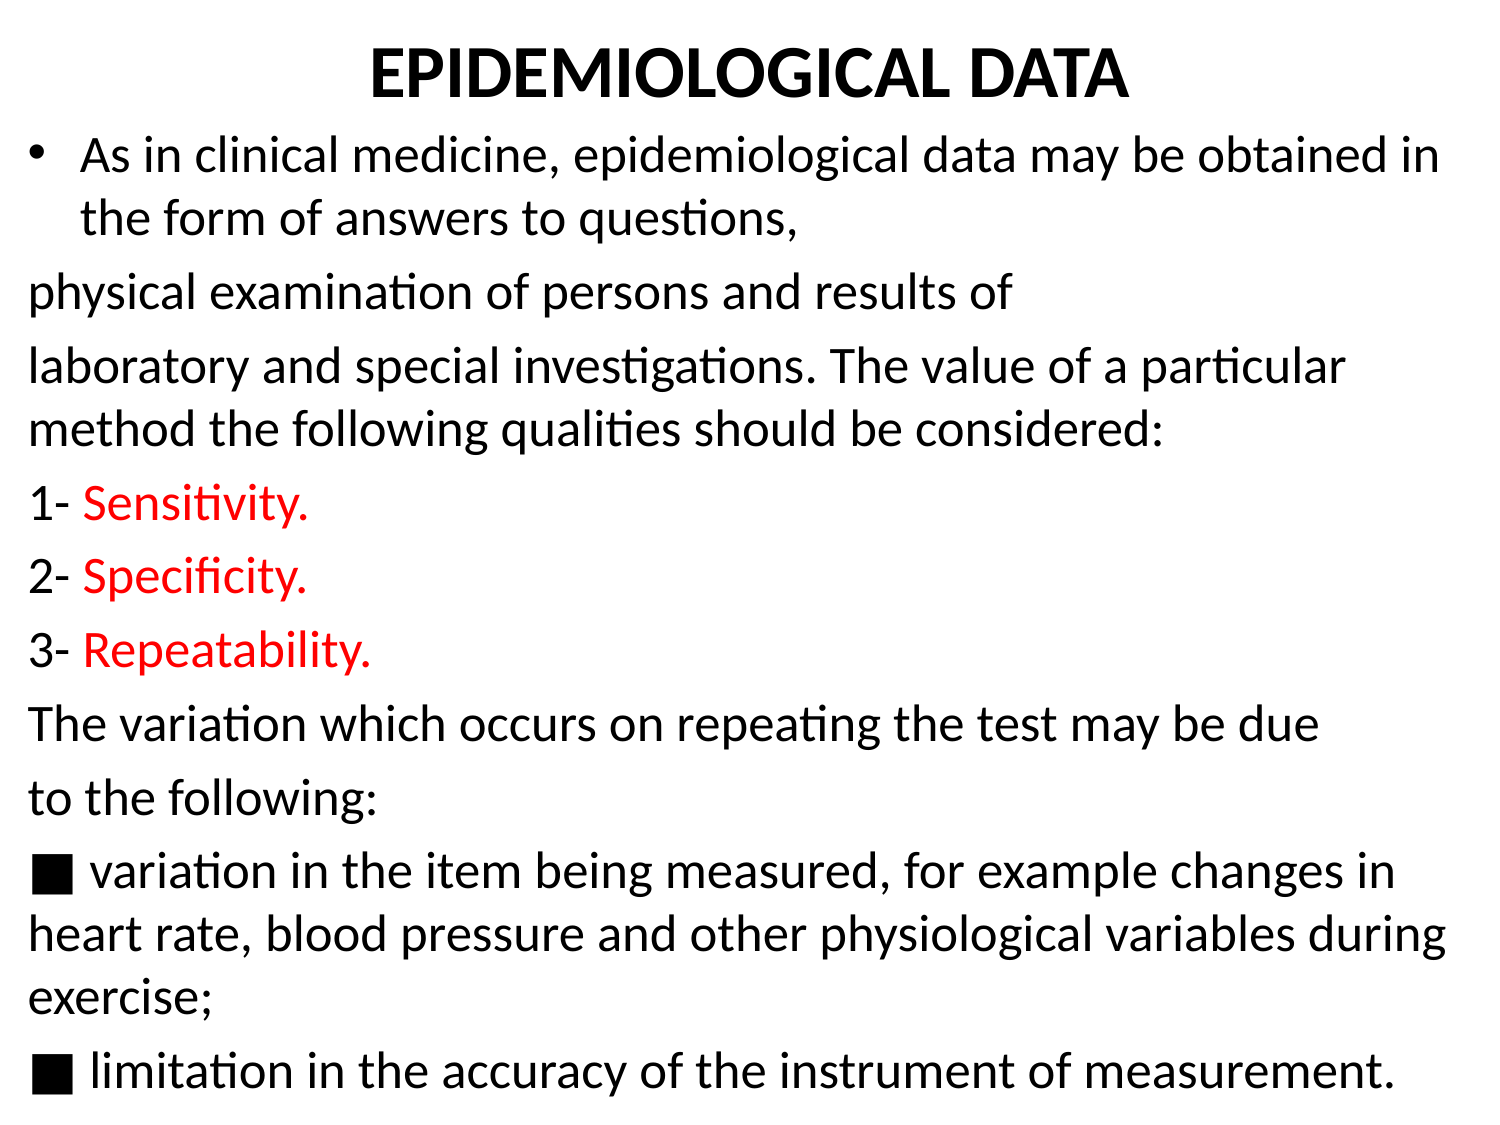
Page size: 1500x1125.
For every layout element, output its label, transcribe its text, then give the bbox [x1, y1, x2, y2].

list As in clinical medicine, epidemiological data may be obtained in the form of answers to questions, physical examination of persons and results of laboratory and special investigations. The value of a particular method the following qualities should be considered: 1- Sensitivity. 2- Specificity. 3- Repeatability. The variation which occurs on repeating the test may be due to the following: ■ variation in the item being measured, for example changes in heart rate, blood pressure and other physiological variables during exercise; ■ limitation in the accuracy of the instrument of measurement. [12, 112, 1488, 1113]
title EPIDEMIOLOGICAL DATA [75, 5, 1425, 112]
